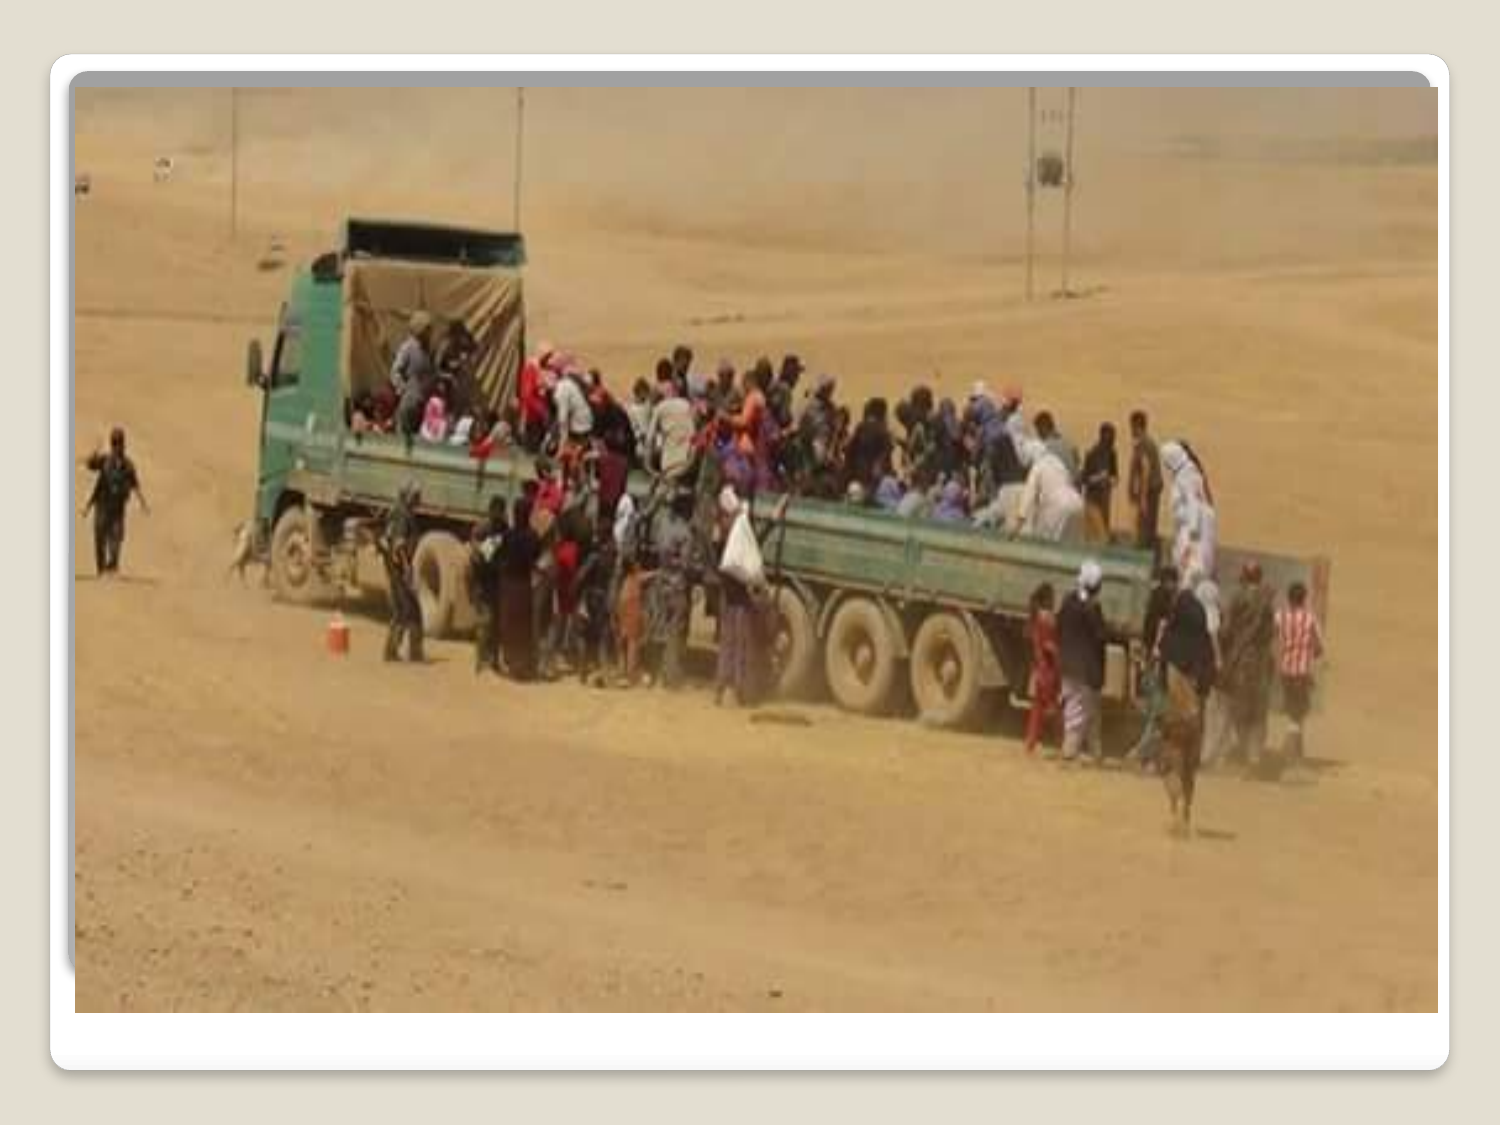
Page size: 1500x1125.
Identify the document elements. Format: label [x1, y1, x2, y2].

list [74, 87, 1438, 1013]
